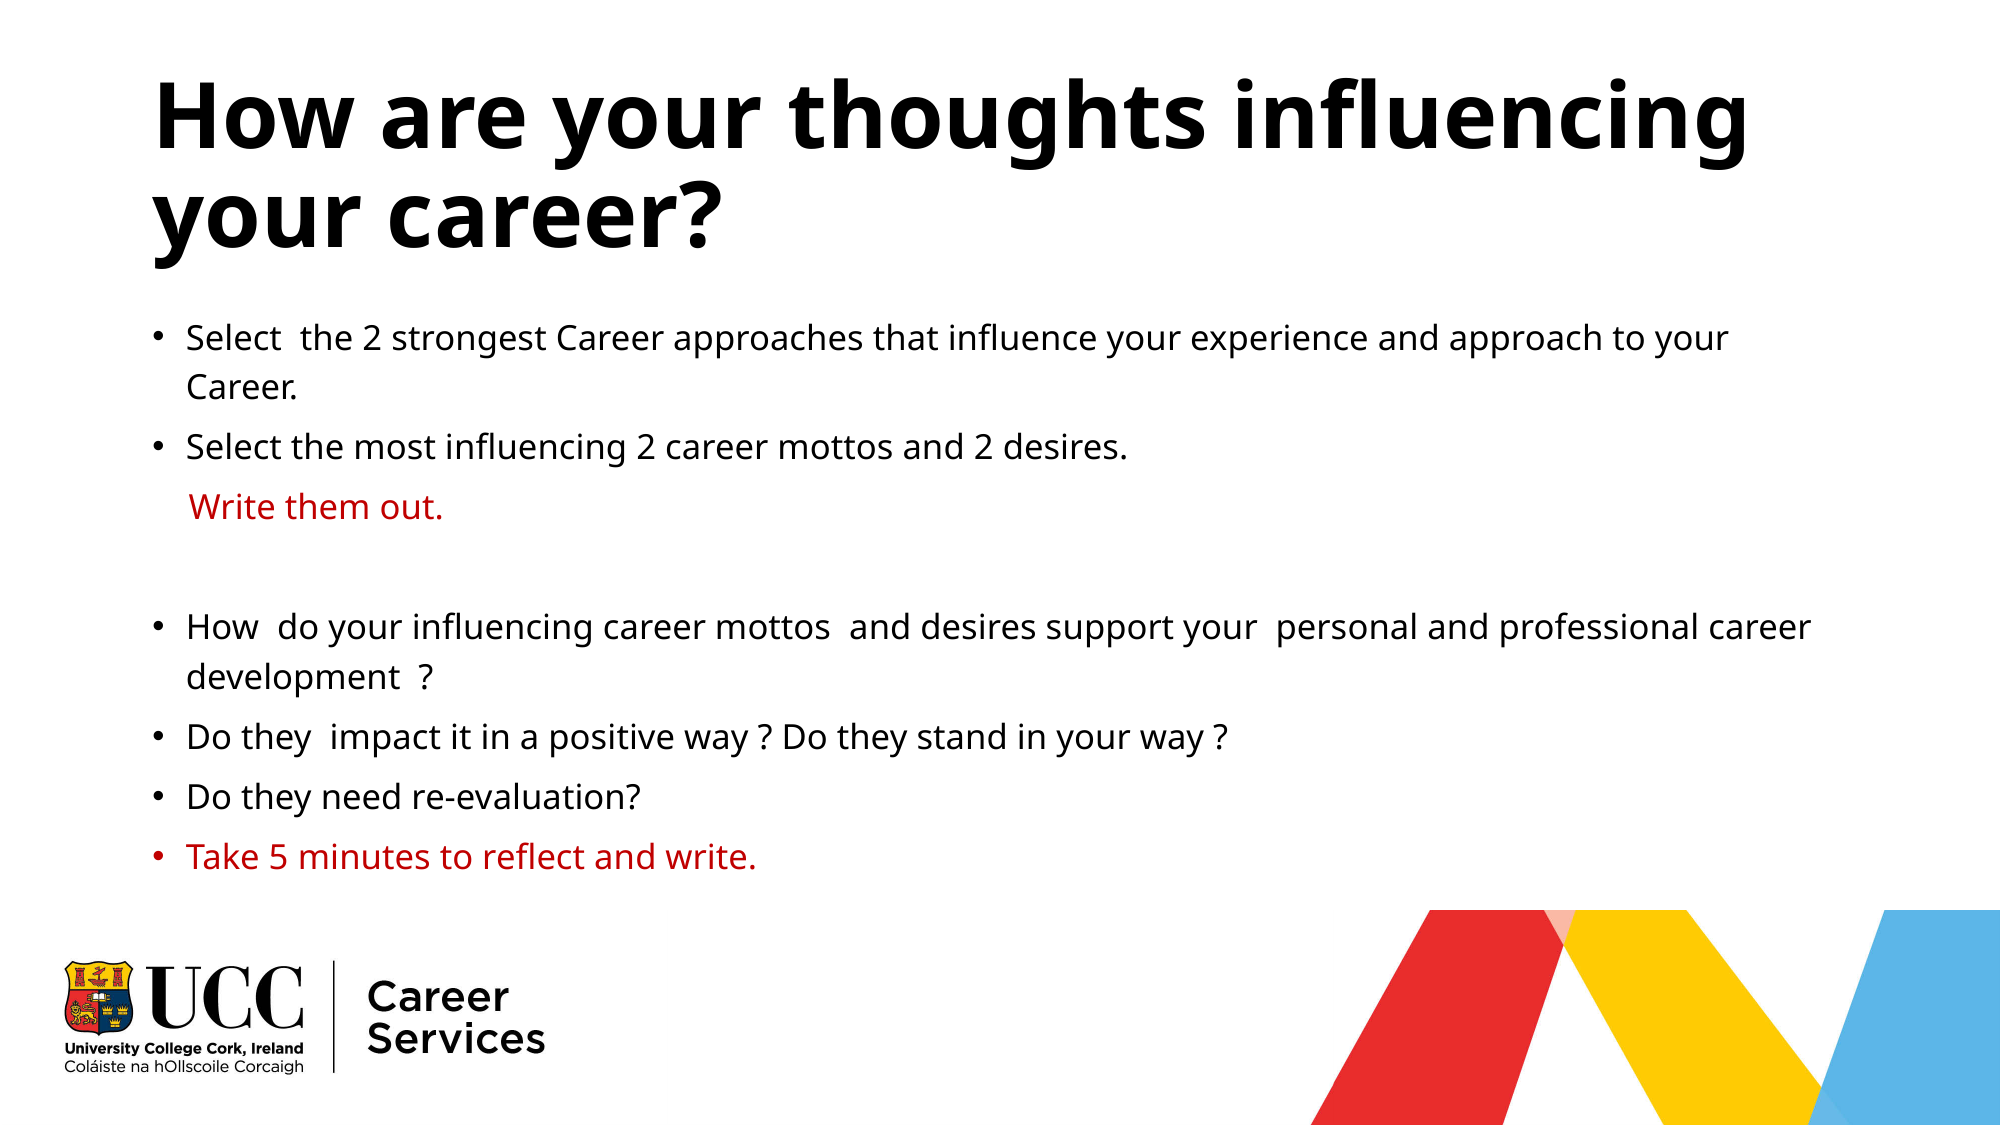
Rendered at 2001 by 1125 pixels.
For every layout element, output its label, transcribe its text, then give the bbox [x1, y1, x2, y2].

list Select the 2 strongest Career approaches that influence your experience and approach to your Career. Select the most influencing 2 career mottos and 2 desires. Write them out. How do your influencing career mottos and desires support your personal and professional career development ? Do they impact it in a positive way ? Do they stand in your way ? Do they need re-evaluation? Take 5 minutes to reflect and write. [137, 299, 1863, 889]
picture [2, 910, 2000, 1125]
title How are your thoughts influencing your career? [137, 59, 1863, 278]
